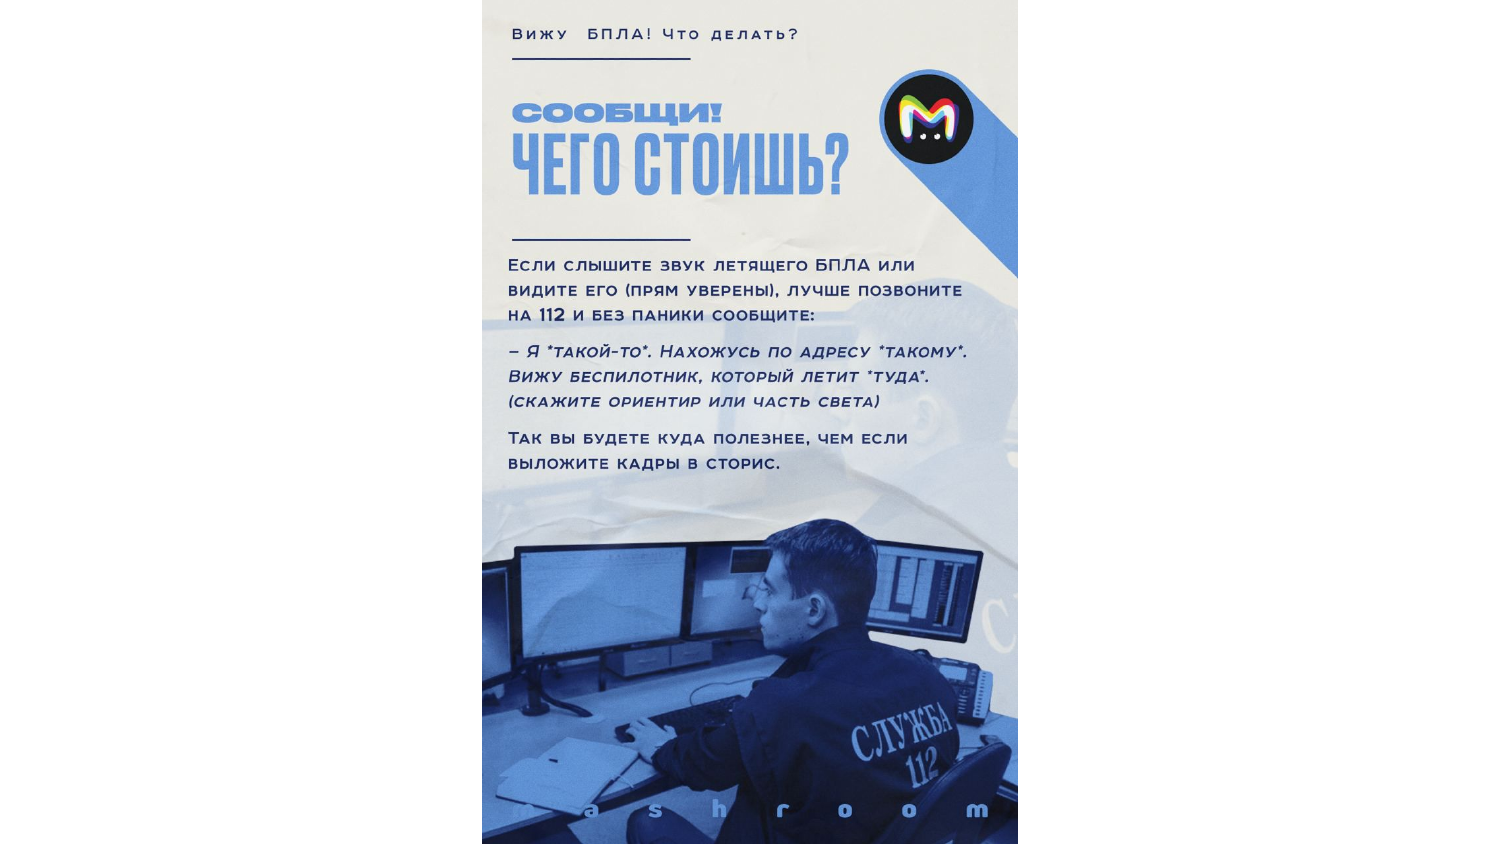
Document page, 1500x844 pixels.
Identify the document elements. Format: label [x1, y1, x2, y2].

picture [481, 0, 1019, 844]
